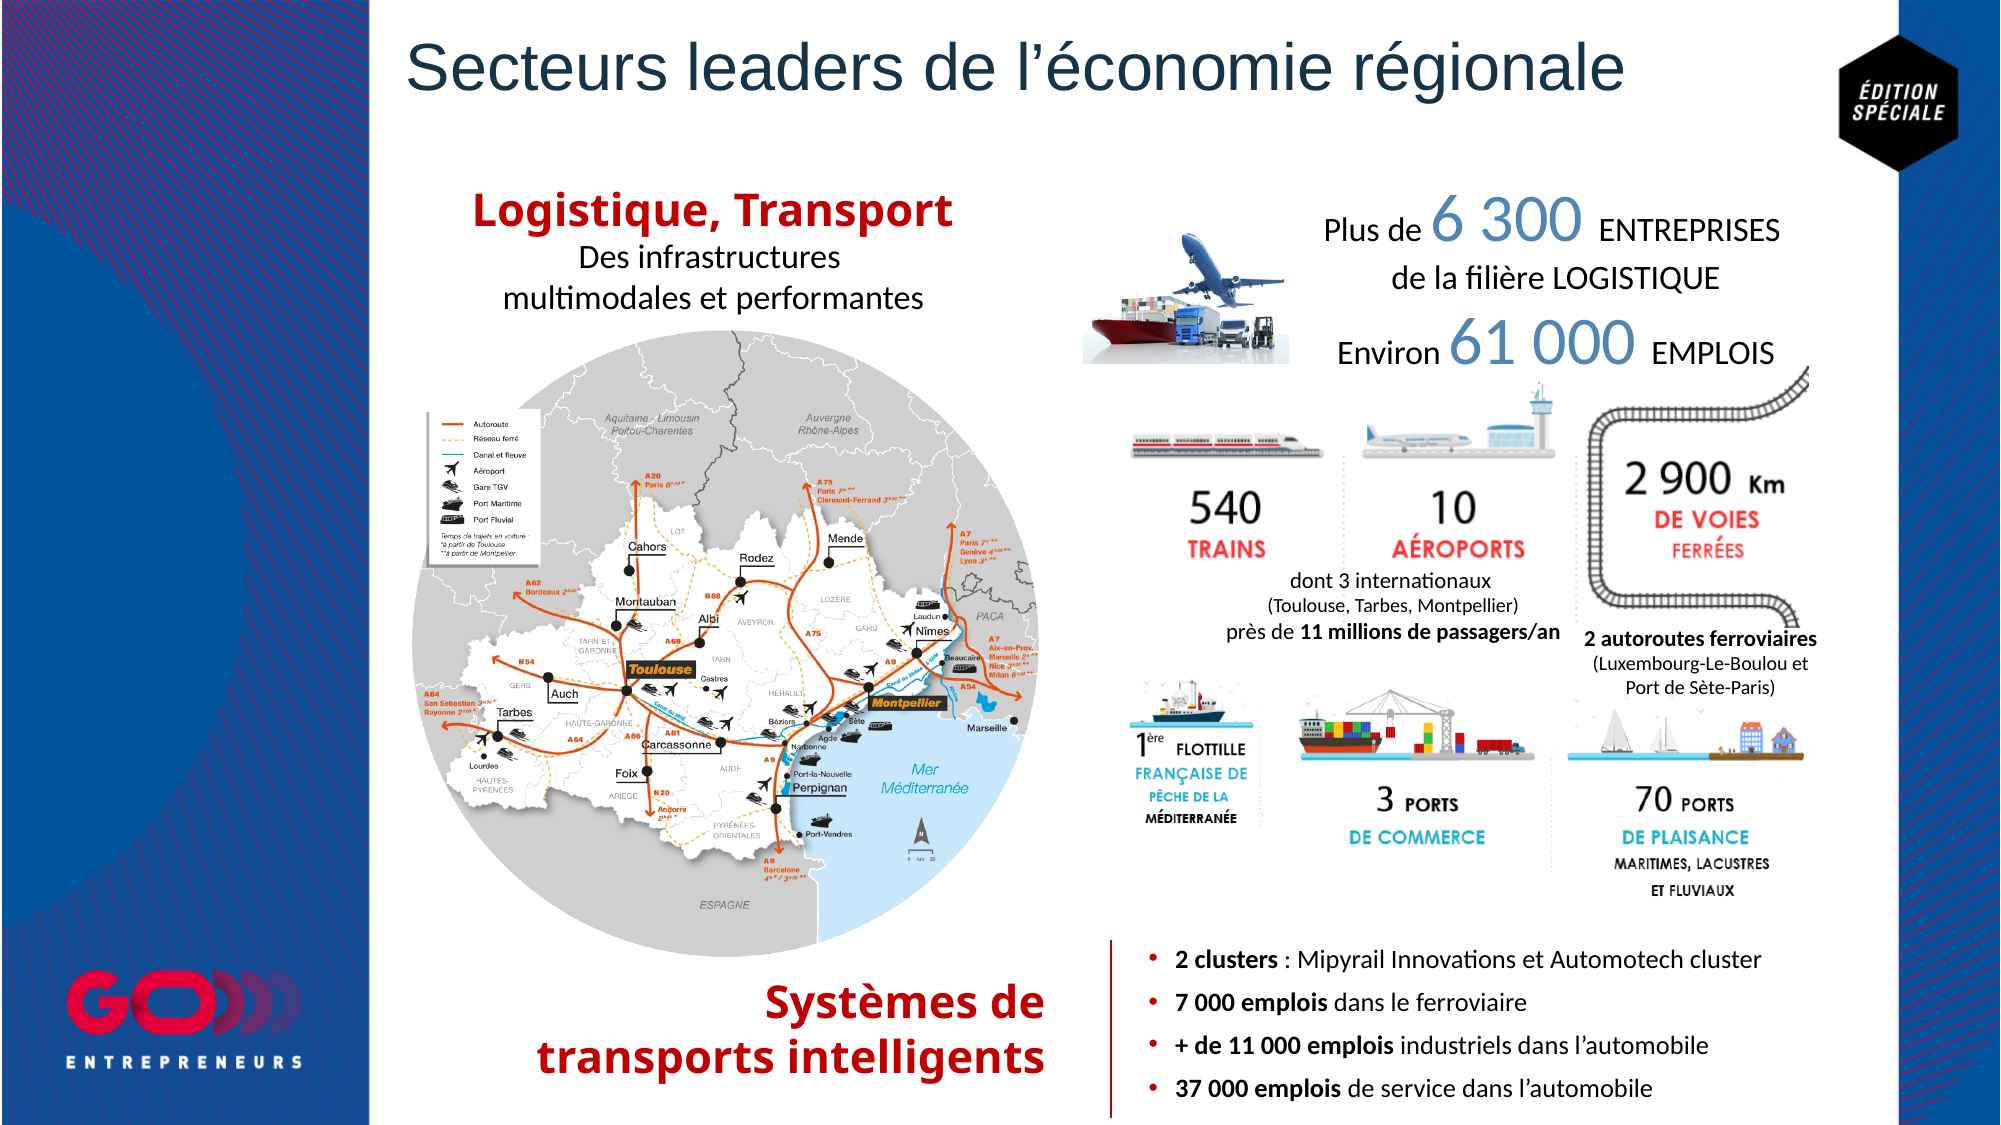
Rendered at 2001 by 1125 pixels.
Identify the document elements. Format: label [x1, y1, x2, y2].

text_box [1283, 685, 1820, 903]
picture [2, 0, 2000, 1125]
